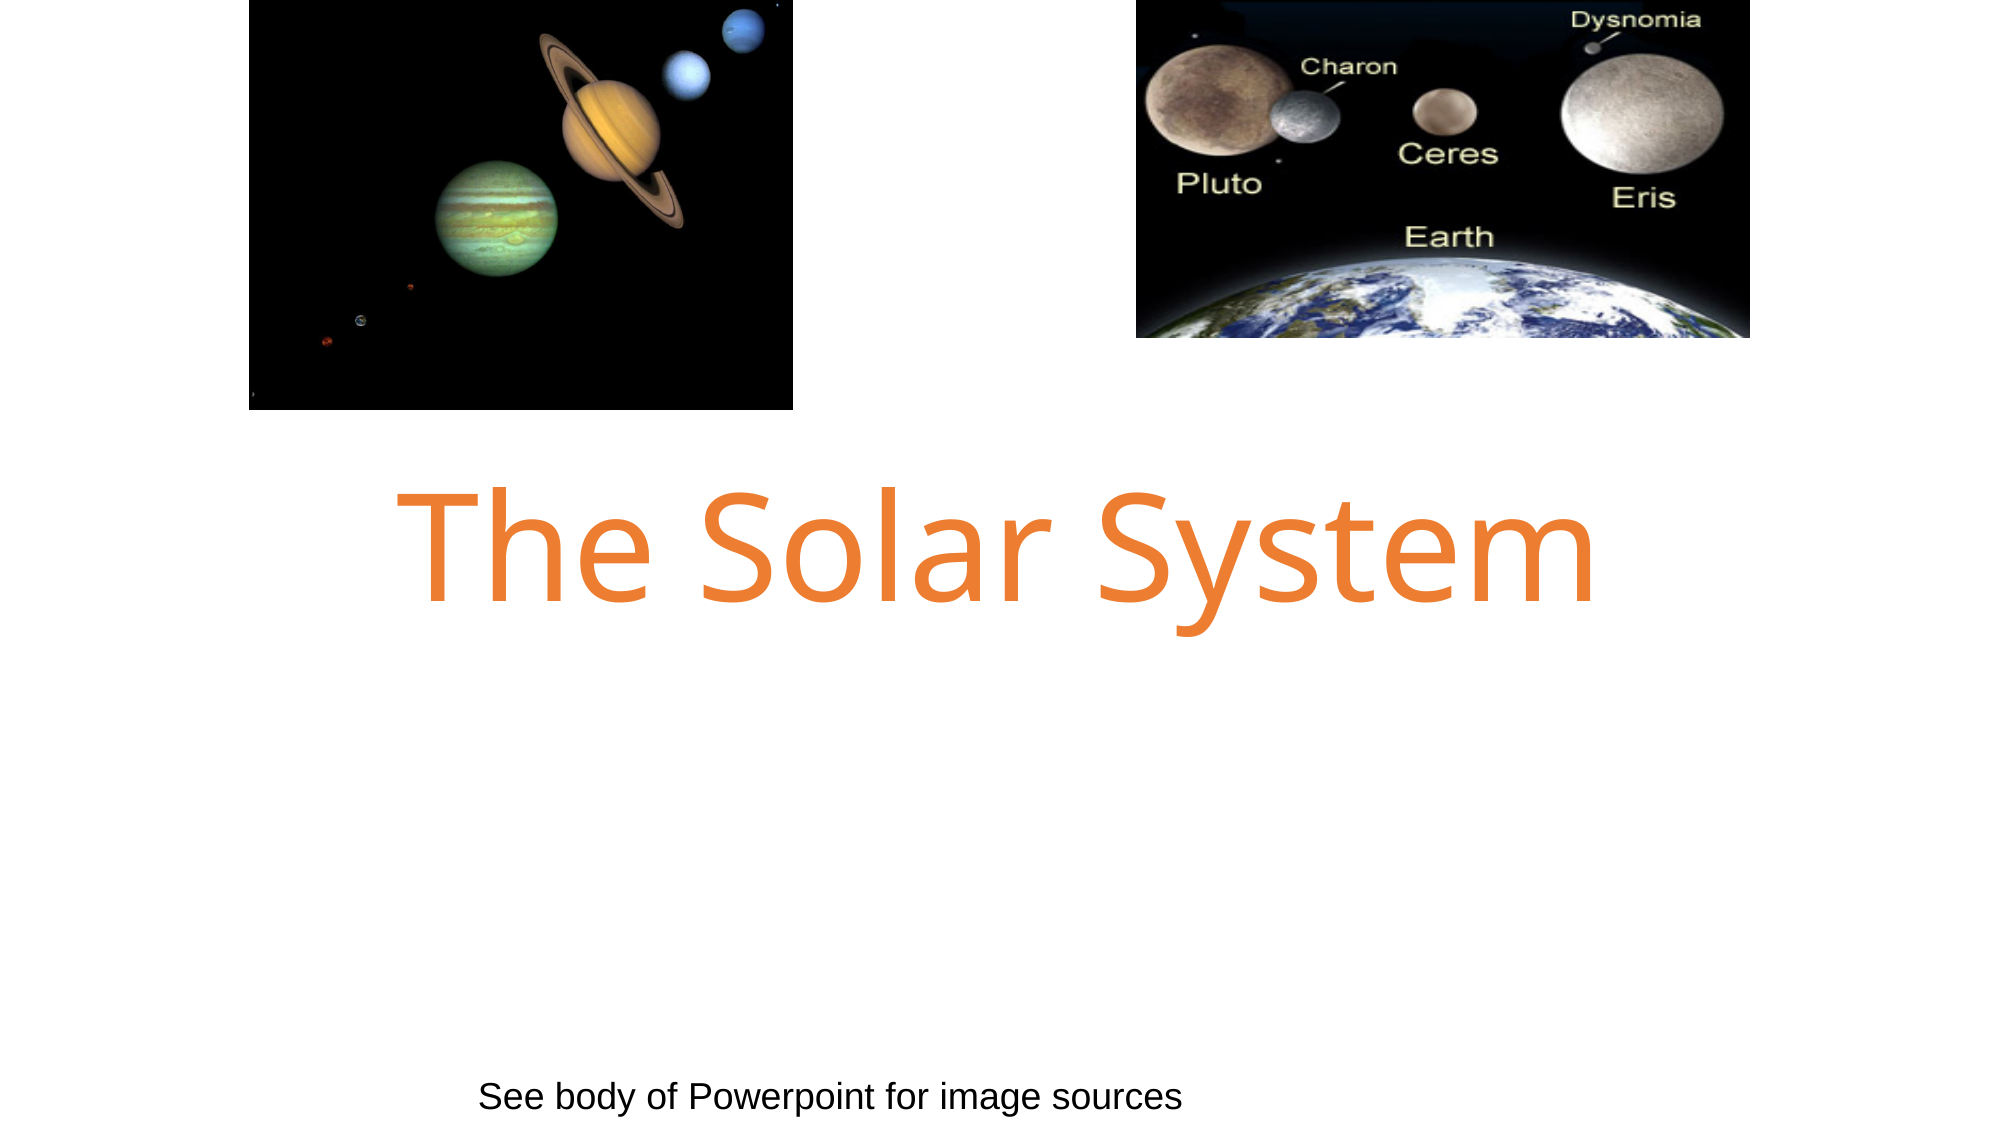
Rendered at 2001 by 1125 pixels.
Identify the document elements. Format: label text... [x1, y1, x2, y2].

picture [249, 0, 793, 410]
picture [1136, 0, 1750, 338]
title The Solar System [362, 399, 1638, 642]
text_box See body of Powerpoint for image sources [463, 1064, 1199, 1125]
